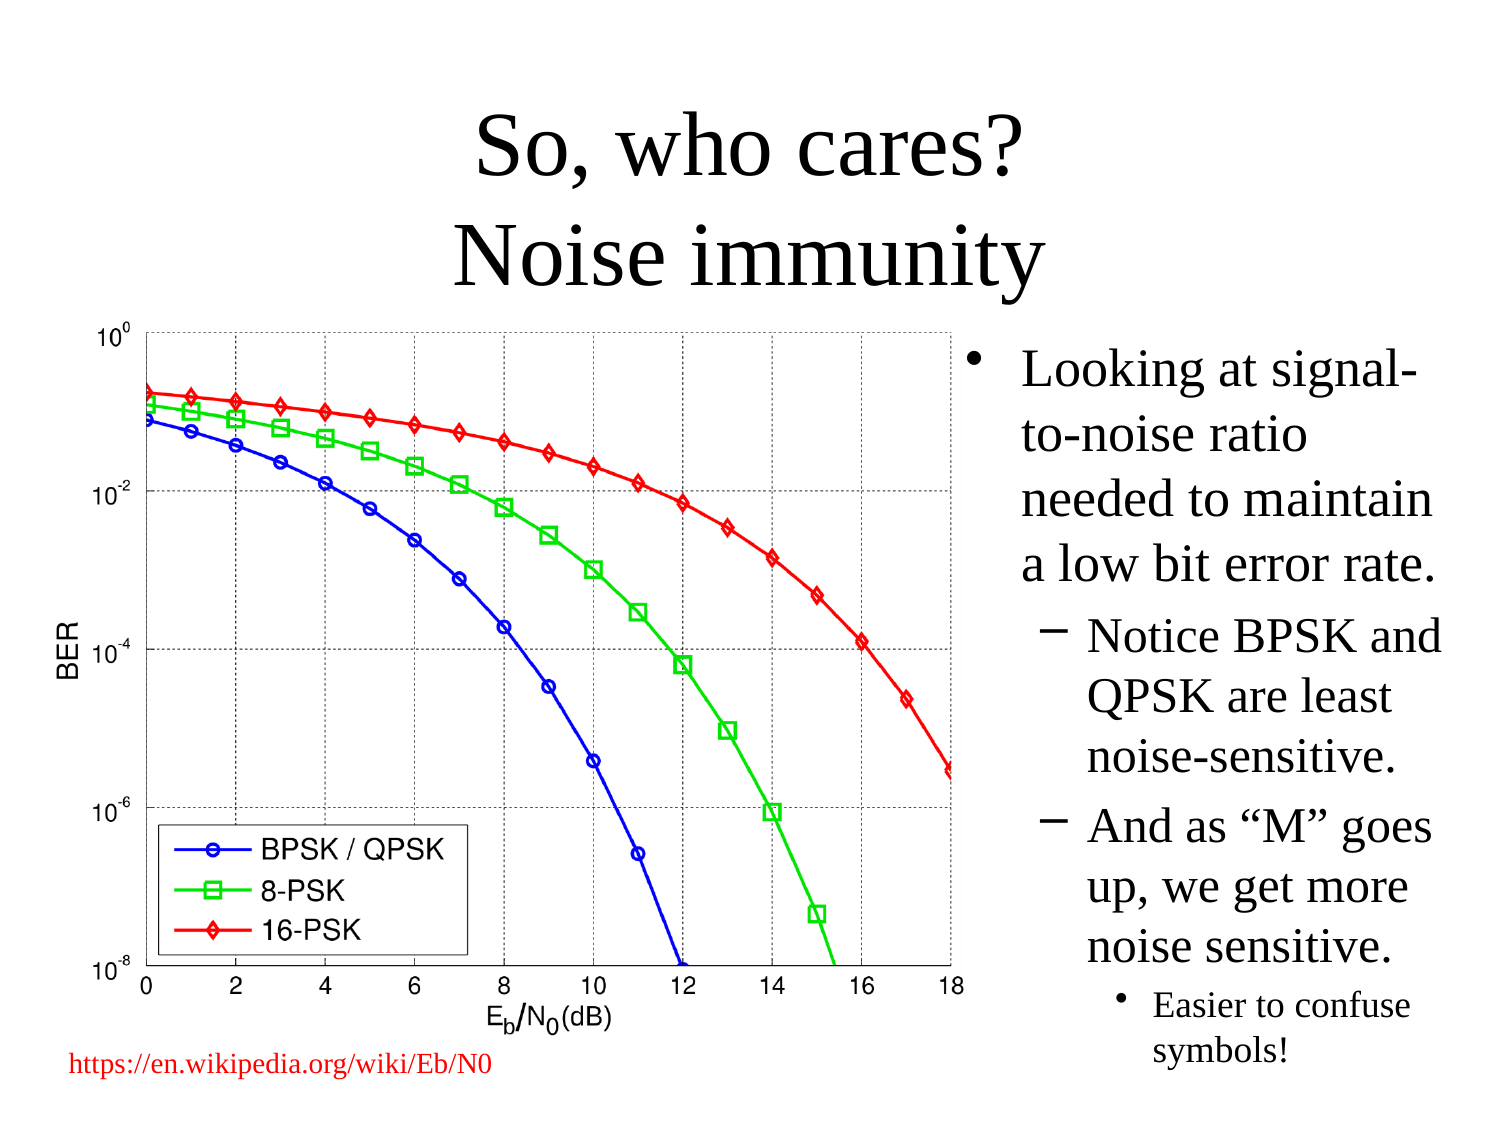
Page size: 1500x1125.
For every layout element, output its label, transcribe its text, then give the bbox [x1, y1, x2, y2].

title So, who cares? Noise immunity [112, 99, 1388, 288]
list Looking at signal-to-noise ratio needed to maintain a low bit error rate. Notice BPSK and QPSK are least noise-sensitive. And as “M” goes up, we get more noise sensitive. Easier to confuse symbols! [950, 324, 1475, 1125]
text_box https://en.wikipedia.org/wiki/Eb/N0 [53, 1046, 804, 1088]
picture [51, 316, 967, 1038]
